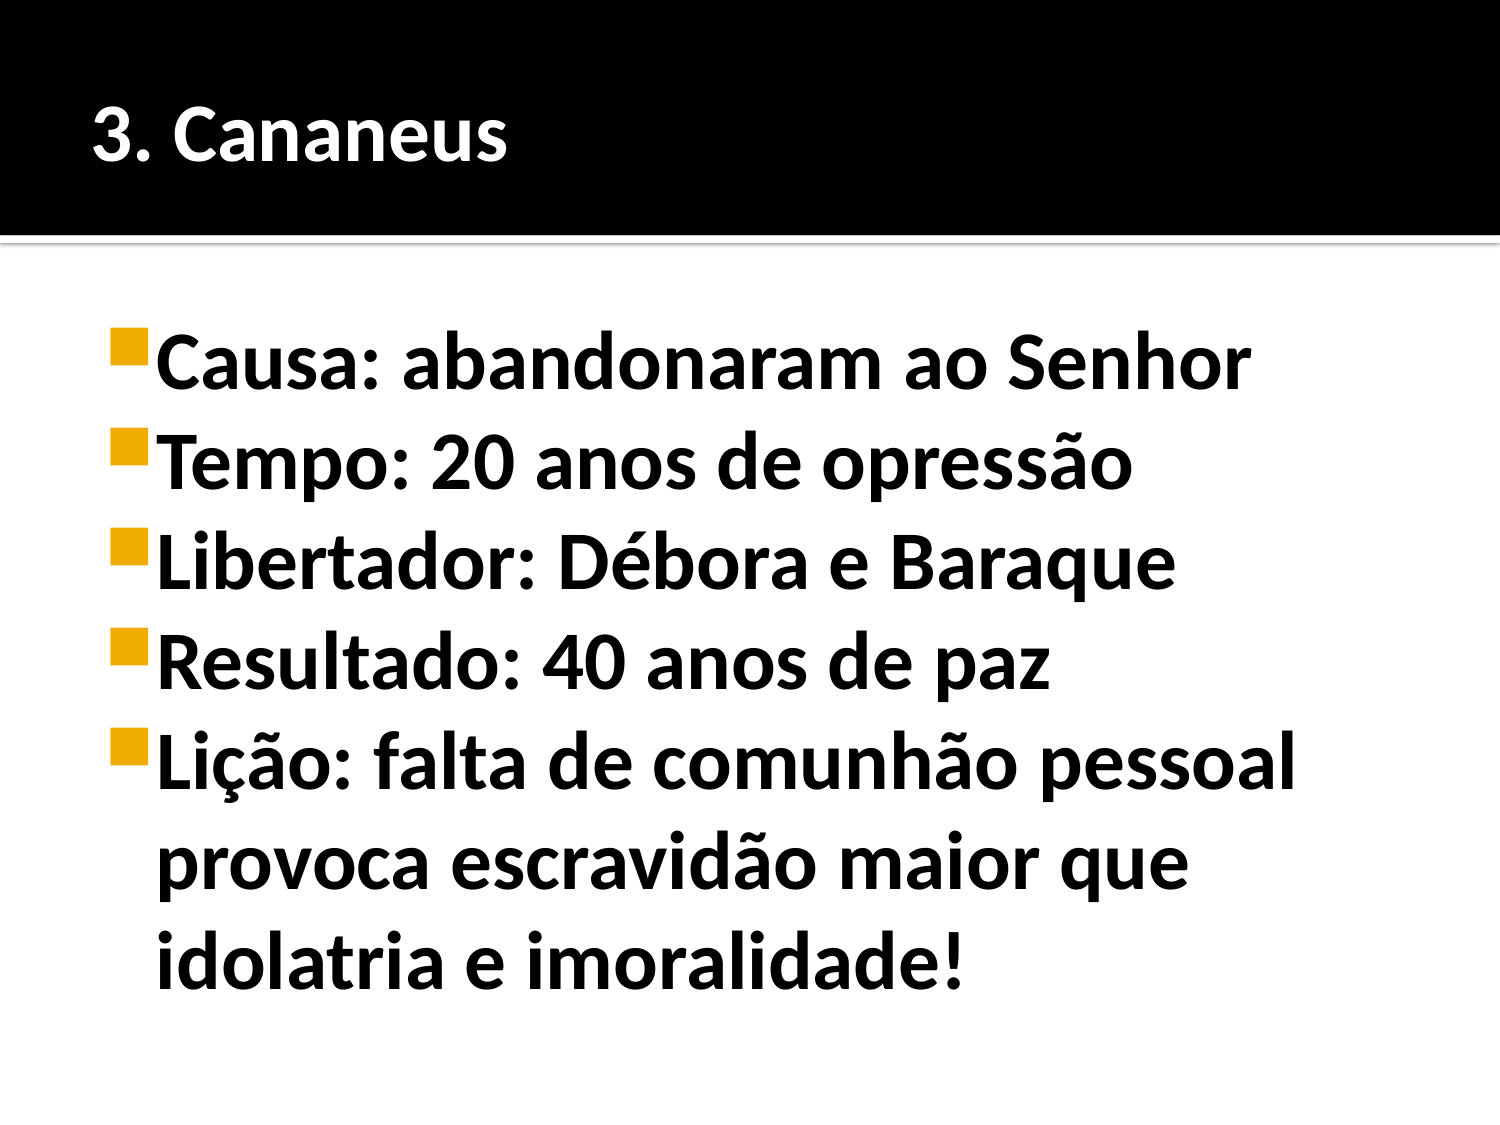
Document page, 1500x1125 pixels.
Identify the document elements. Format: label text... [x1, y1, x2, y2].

list Causa: abandonaram ao Senhor Tempo: 20 anos de opressão Libertador: Débora e Baraque Resultado: 40 anos de paz Lição: falta de comunhão pessoal provoca escravidão maior que idolatria e imoralidade! [75, 291, 1425, 1050]
title 3. Cananeus [75, 25, 1425, 231]
